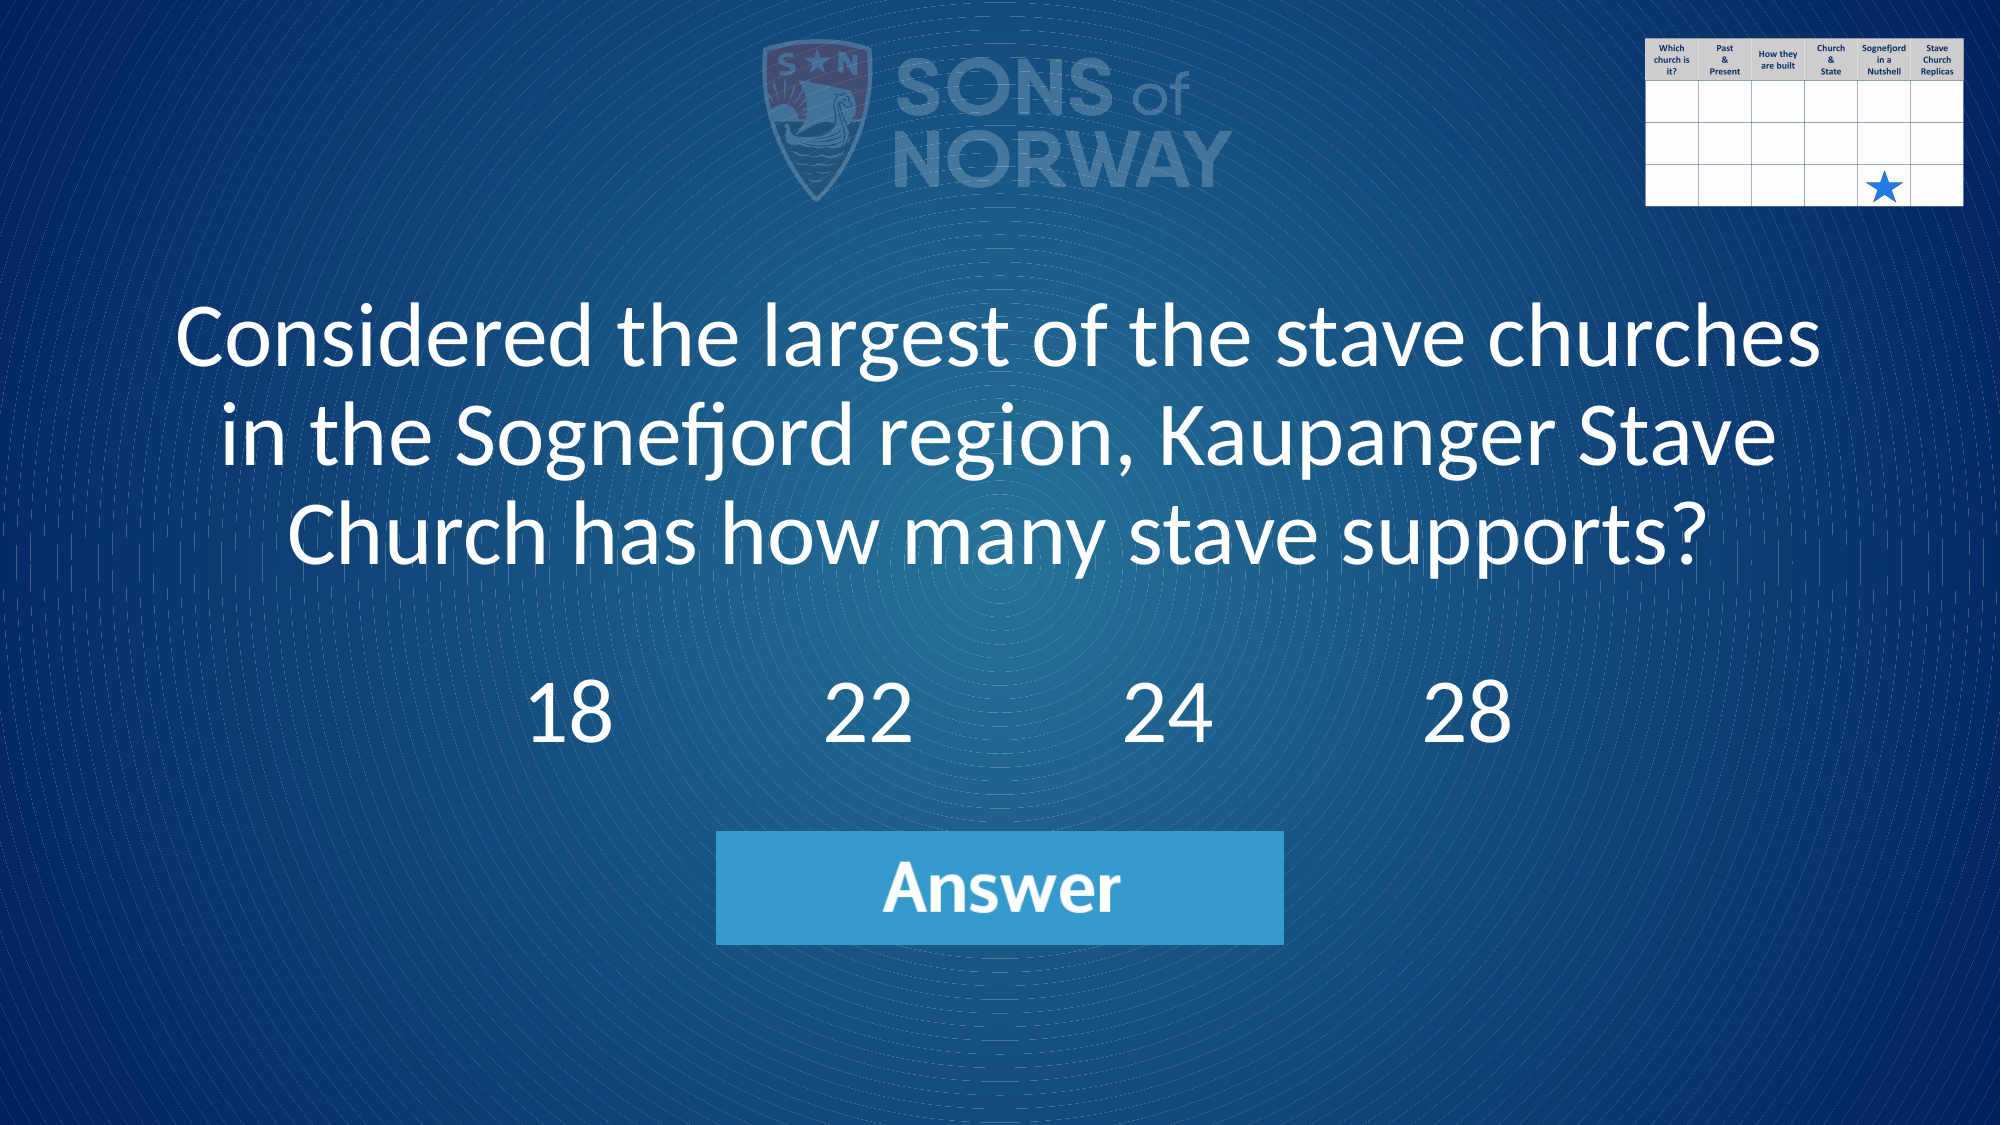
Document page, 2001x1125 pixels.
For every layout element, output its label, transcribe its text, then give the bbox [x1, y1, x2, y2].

picture [1645, 37, 1964, 207]
picture [716, 830, 1284, 945]
text_box 18 22 24 28 [137, 509, 1902, 916]
picture [761, 38, 1239, 207]
title Considered the largest of the stave churches in the Sognefjord region, Kaupanger Stave Church has how many stave supports? [137, 327, 1863, 509]
